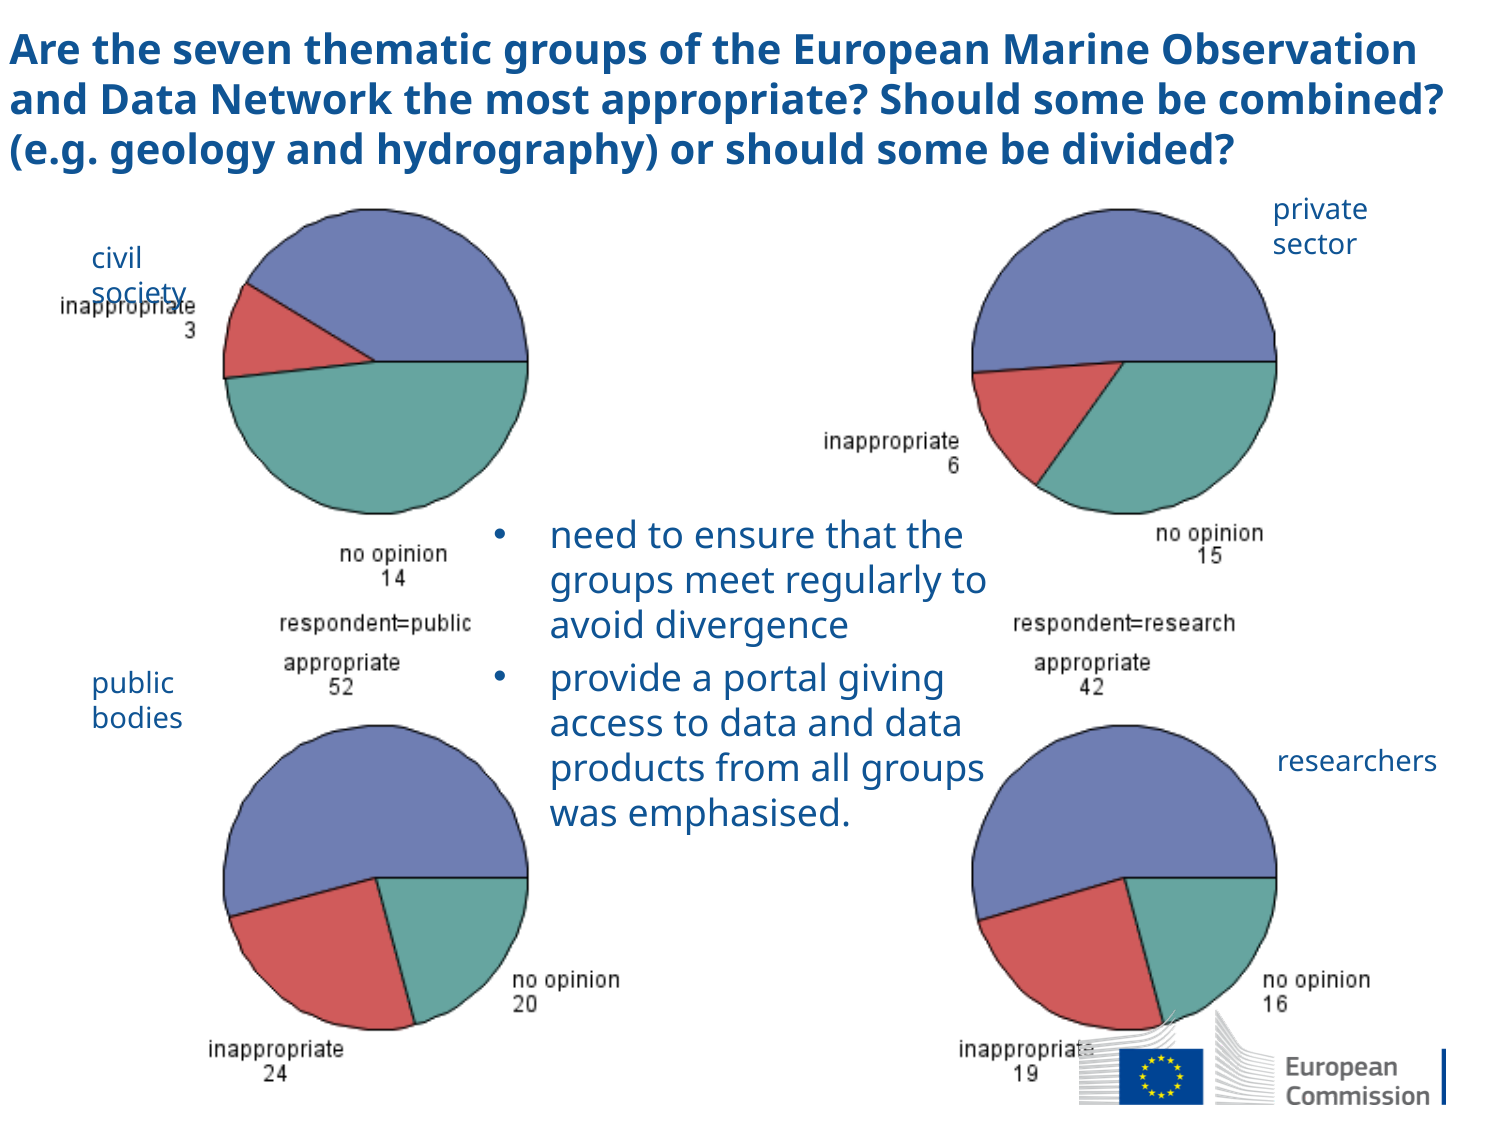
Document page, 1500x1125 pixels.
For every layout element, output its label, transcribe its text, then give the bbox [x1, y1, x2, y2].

title Are the seven thematic groups of the European Marine Observation and Data Network the most appropriate? Should some be combined? (e.g. geology and hydrography) or should some be divided? [0, 0, 1500, 197]
list need to ensure that the groups meet regularly to avoid divergence provide a portal giving access to data and data products from all groups was emphasised. [478, 794, 1069, 846]
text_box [76, 183, 1480, 787]
picture [0, 197, 1500, 1125]
